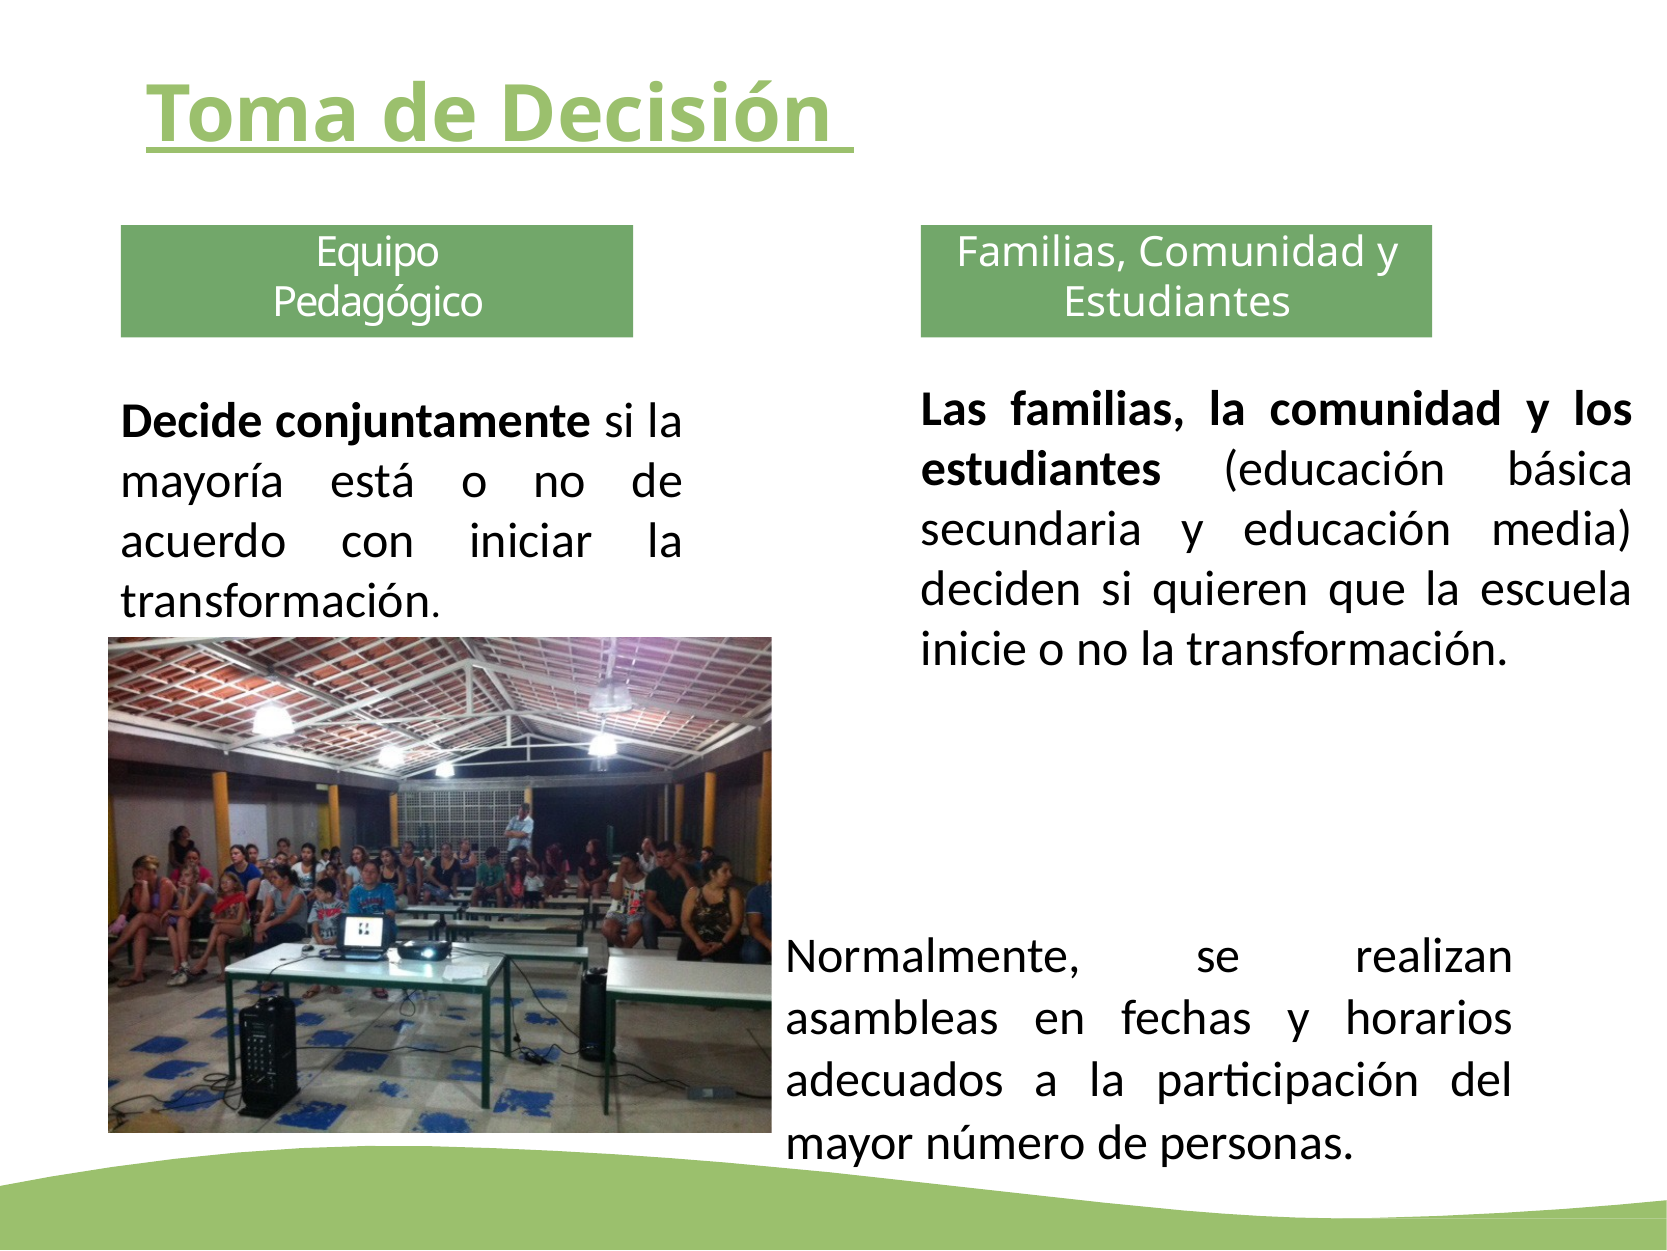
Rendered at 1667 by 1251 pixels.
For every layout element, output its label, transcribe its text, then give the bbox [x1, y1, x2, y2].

title Toma de Decisión [143, 64, 1523, 160]
text_box Normalmente, se realizan asambleas en fechas y horarios adecuados a la participación del mayor número de personas. [783, 899, 1621, 1188]
text_box Las familias, la comunidad y los estudiantes (educación básica secundaria y educación media) deciden si quieren que la escuela inicie o no la transformación. [920, 374, 1634, 825]
text_box [0, 1145, 1667, 1250]
text_box Decide conjuntamente si la mayoría está o no de acuerdo con iniciar la transformación. [120, 387, 684, 625]
text_box Equipo Pedagógico [120, 225, 634, 338]
text_box [108, 637, 772, 1133]
text_box Familias, Comunidad y Estudiantes [920, 225, 1433, 338]
